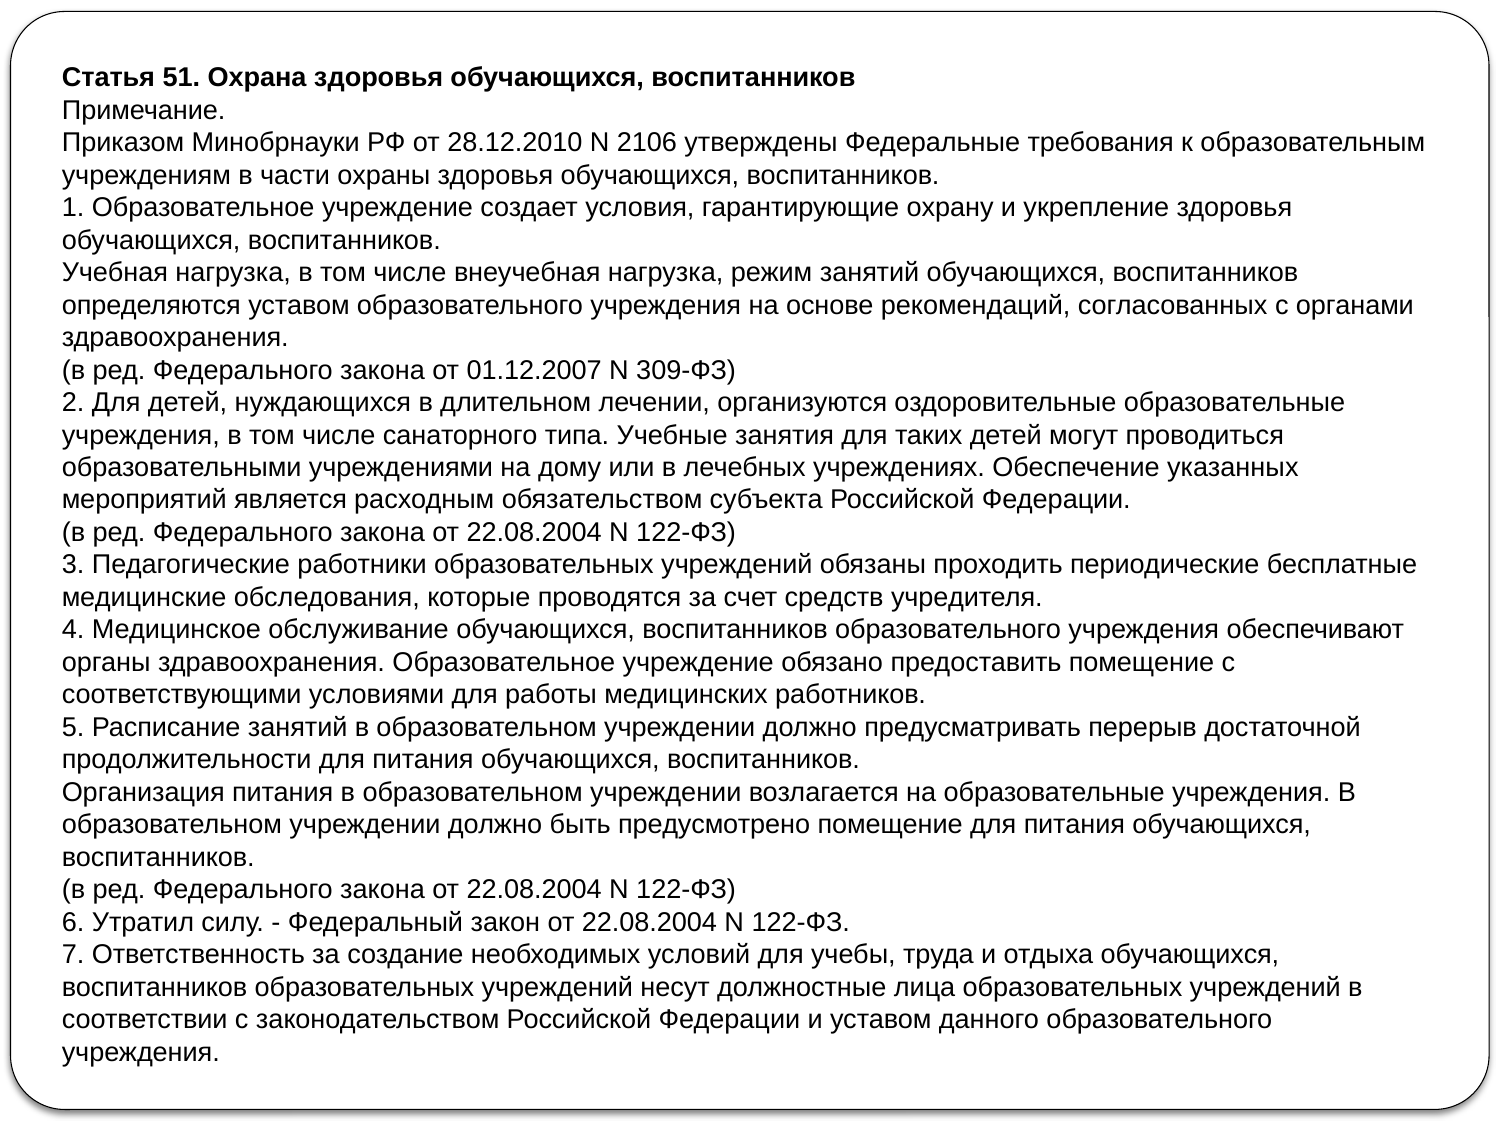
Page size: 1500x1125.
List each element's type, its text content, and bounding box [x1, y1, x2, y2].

text_box Статья 51. Охрана здоровья обучающихся, воспитанников Примечание. Приказом Минобрнауки РФ от 28.12.2010 N 2106 утверждены Федеральные требования к образовательным учреждениям в части охраны здоровья обучающихся, воспитанников. 1. Образовательное учреждение создает условия, гарантирующие охрану и укрепление здоровья обучающихся, воспитанников. Учебная нагрузка, в том числе внеучебная нагрузка, режим занятий обучающихся, воспитанников определяются уставом образовательного учреждения на основе рекомендаций, согласованных с органами здравоохранения. (в ред. Федерального закона от 01.12.2007 N 309-ФЗ) 2. Для детей, нуждающихся в длительном лечении, организуются оздоровительные образовательные учреждения, в том числе санаторного типа. Учебные занятия для таких детей могут проводиться образовательными учреждениями на дому или в лечебных учреждениях. Обеспечение указанных мероприятий является расходным обязательством субъекта Российской Федерации. (в ред. Федерального закона от 22.08.2004 N 122-ФЗ) 3. Педагогические работники образовательных учреждений обязаны проходить периодические бесплатные медицинские обследования, которые проводятся за счет средств учредителя. 4. Медицинское обслуживание обучающихся, воспитанников образовательного учреждения обеспечивают органы здравоохранения. Образовательное учреждение обязано предоставить помещение с соответствующими условиями для работы медицинских работников. 5. Расписание занятий в образовательном учреждении должно предусматривать перерыв достаточной продолжительности для питания обучающихся, воспитанников. Организация питания в образовательном учреждении возлагается на образовательные учреждения. В образовательном учреждении должно быть предусмотрено помещение для питания обучающихся, воспитанников. (в ред. Федерального закона от 22.08.2004 N 122-ФЗ) 6. Утратил силу. - Федеральный закон от 22.08.2004 N 122-ФЗ. 7. Ответственность за создание необходимых условий для учебы, труда и отдыха обучающихся, воспитанников образовательных учреждений несут должностные лица образовательных учреждений в соответствии с законодательством Российской Федерации и уставом данного образовательного учреждения. [46, 52, 1442, 1074]
